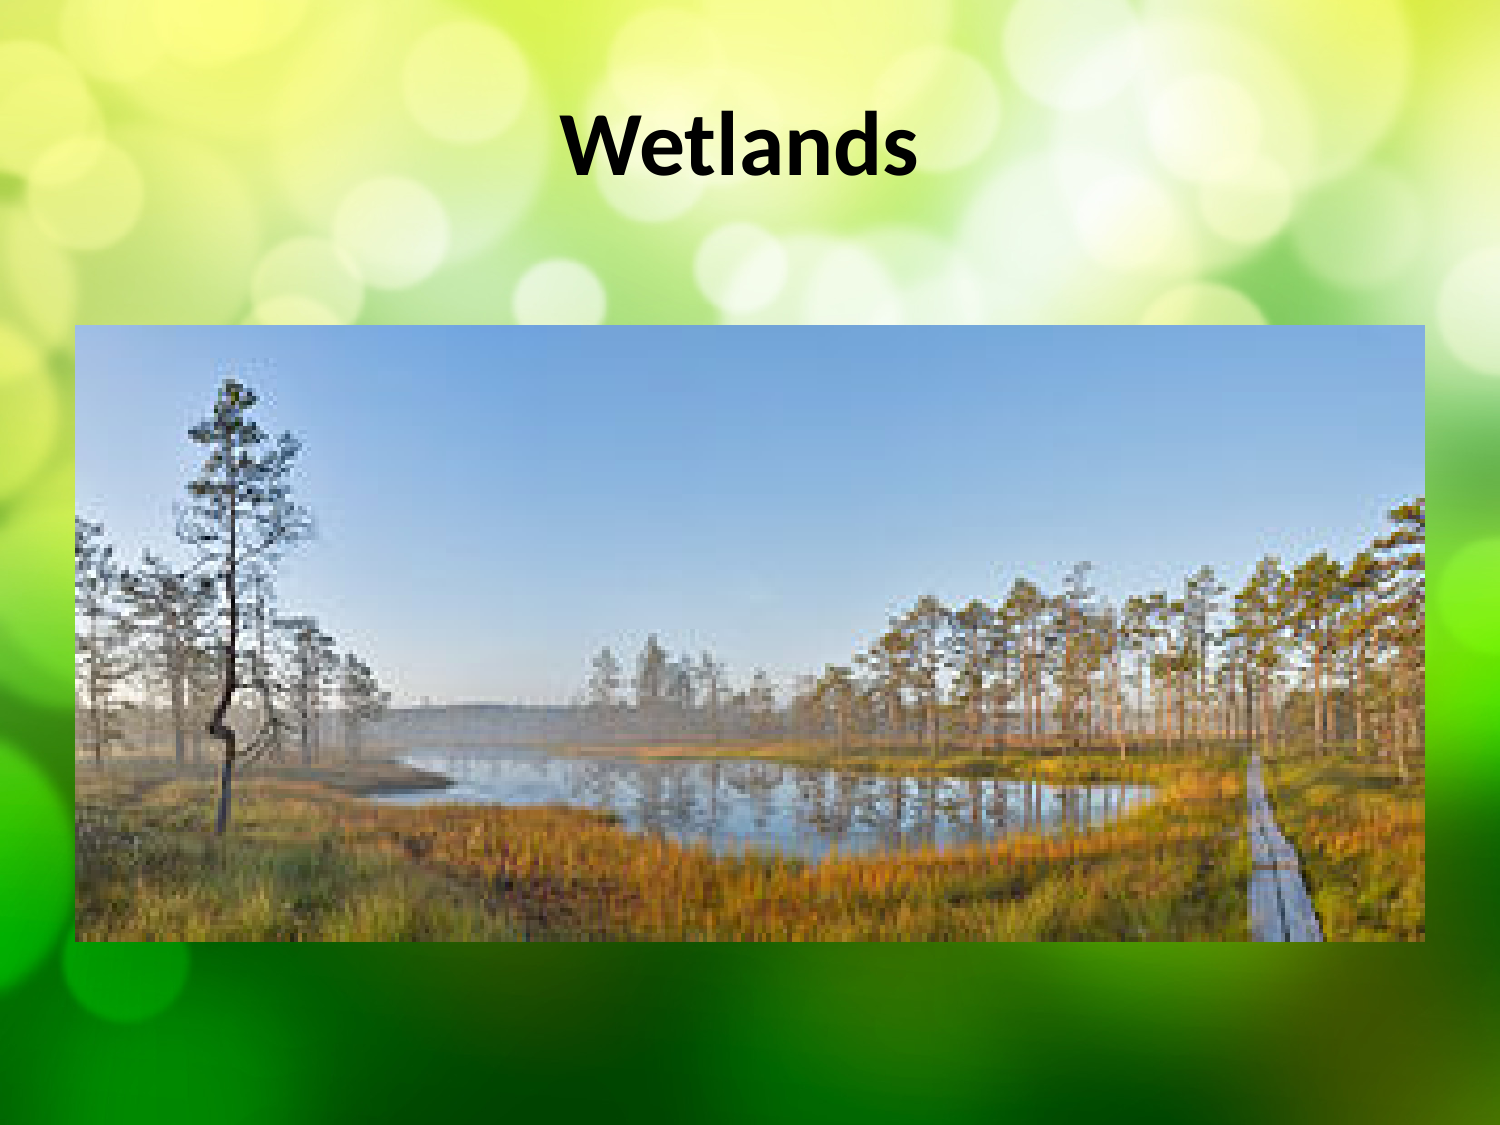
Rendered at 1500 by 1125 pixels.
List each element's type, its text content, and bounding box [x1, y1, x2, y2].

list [74, 262, 1426, 1006]
title Wetlands [75, 45, 1425, 233]
picture [0, 0, 1500, 1125]
